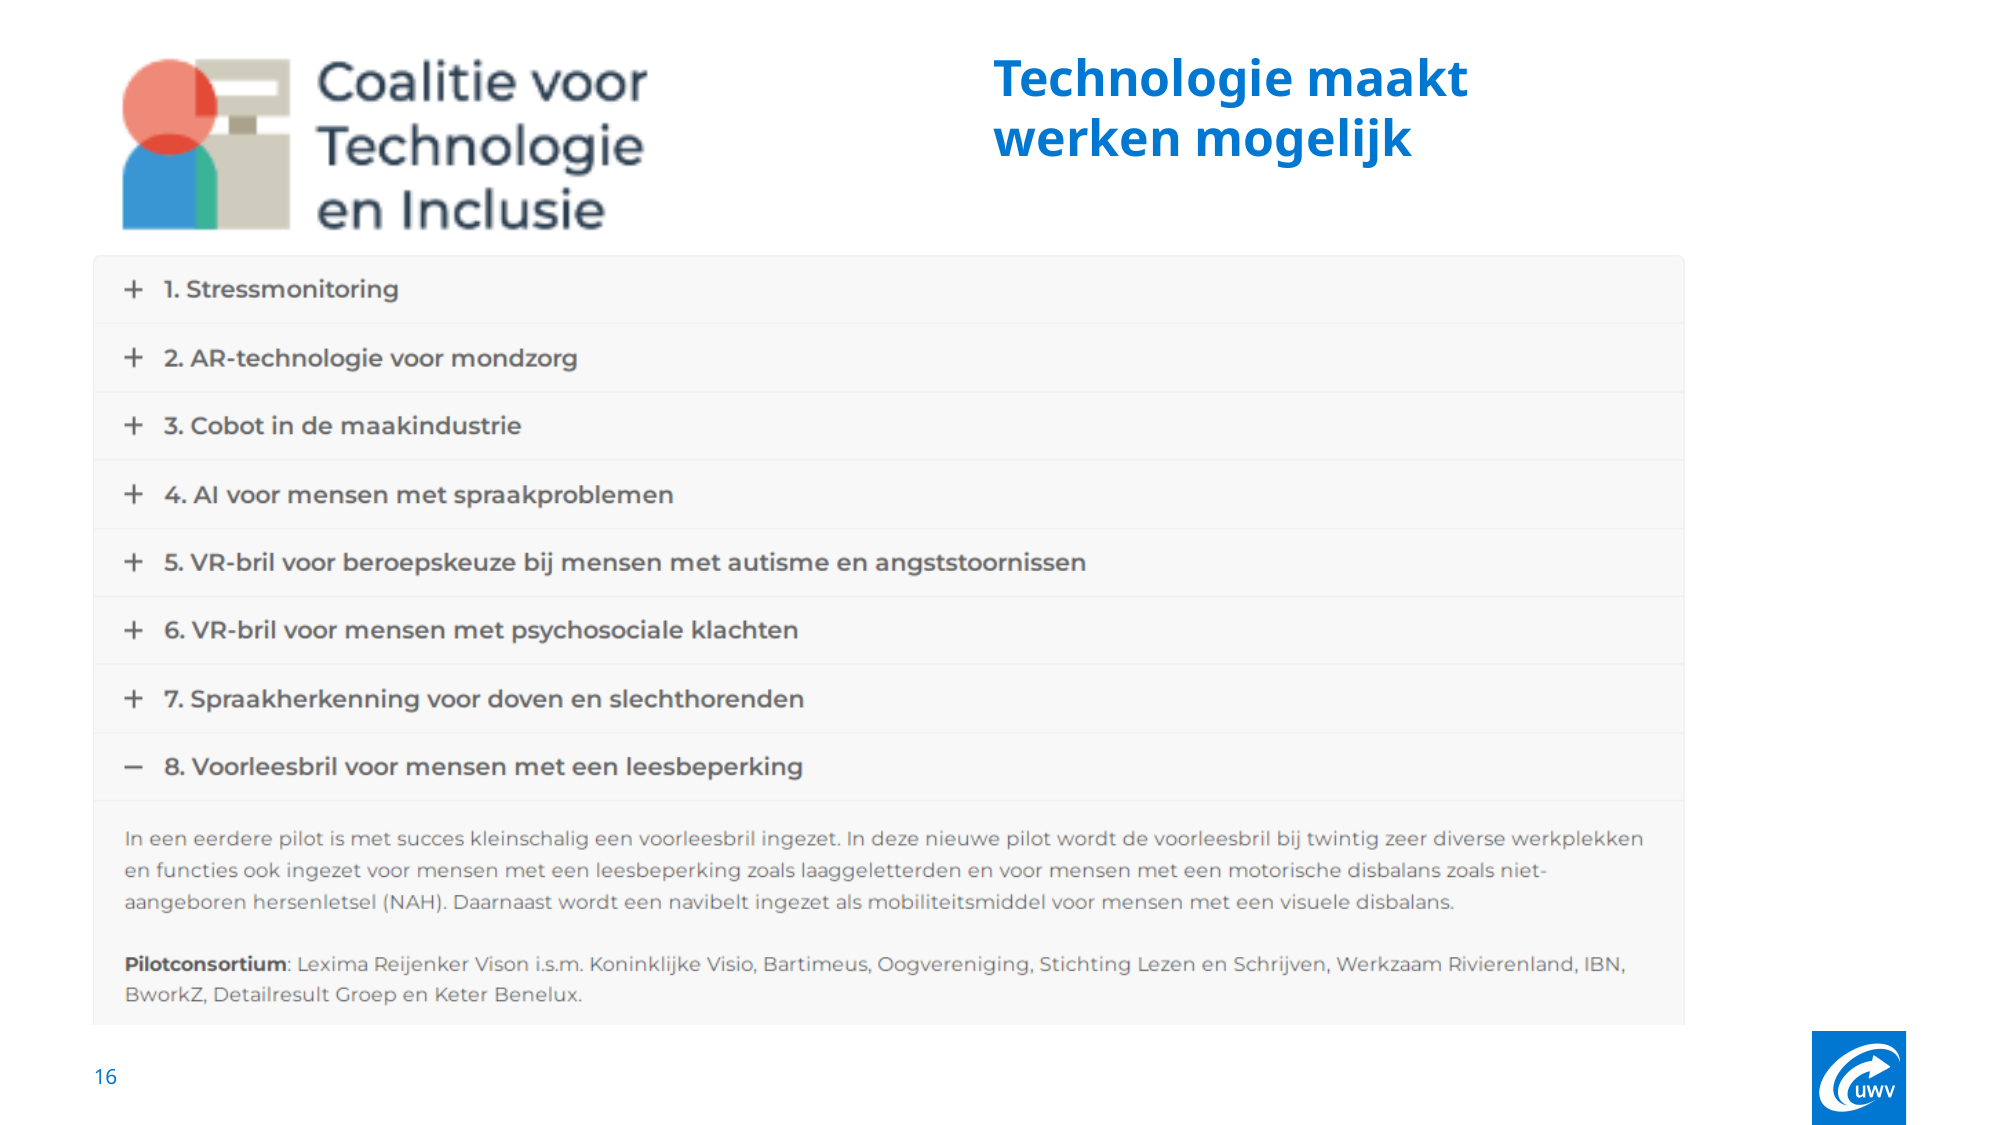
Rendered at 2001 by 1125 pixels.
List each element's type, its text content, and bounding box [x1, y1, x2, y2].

slide_number 16 [93, 1030, 141, 1125]
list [93, 255, 1685, 1025]
title Technologie maakt werken mogelijk [673, 46, 1907, 250]
picture [1812, 1031, 1907, 1125]
picture [93, 46, 673, 250]
